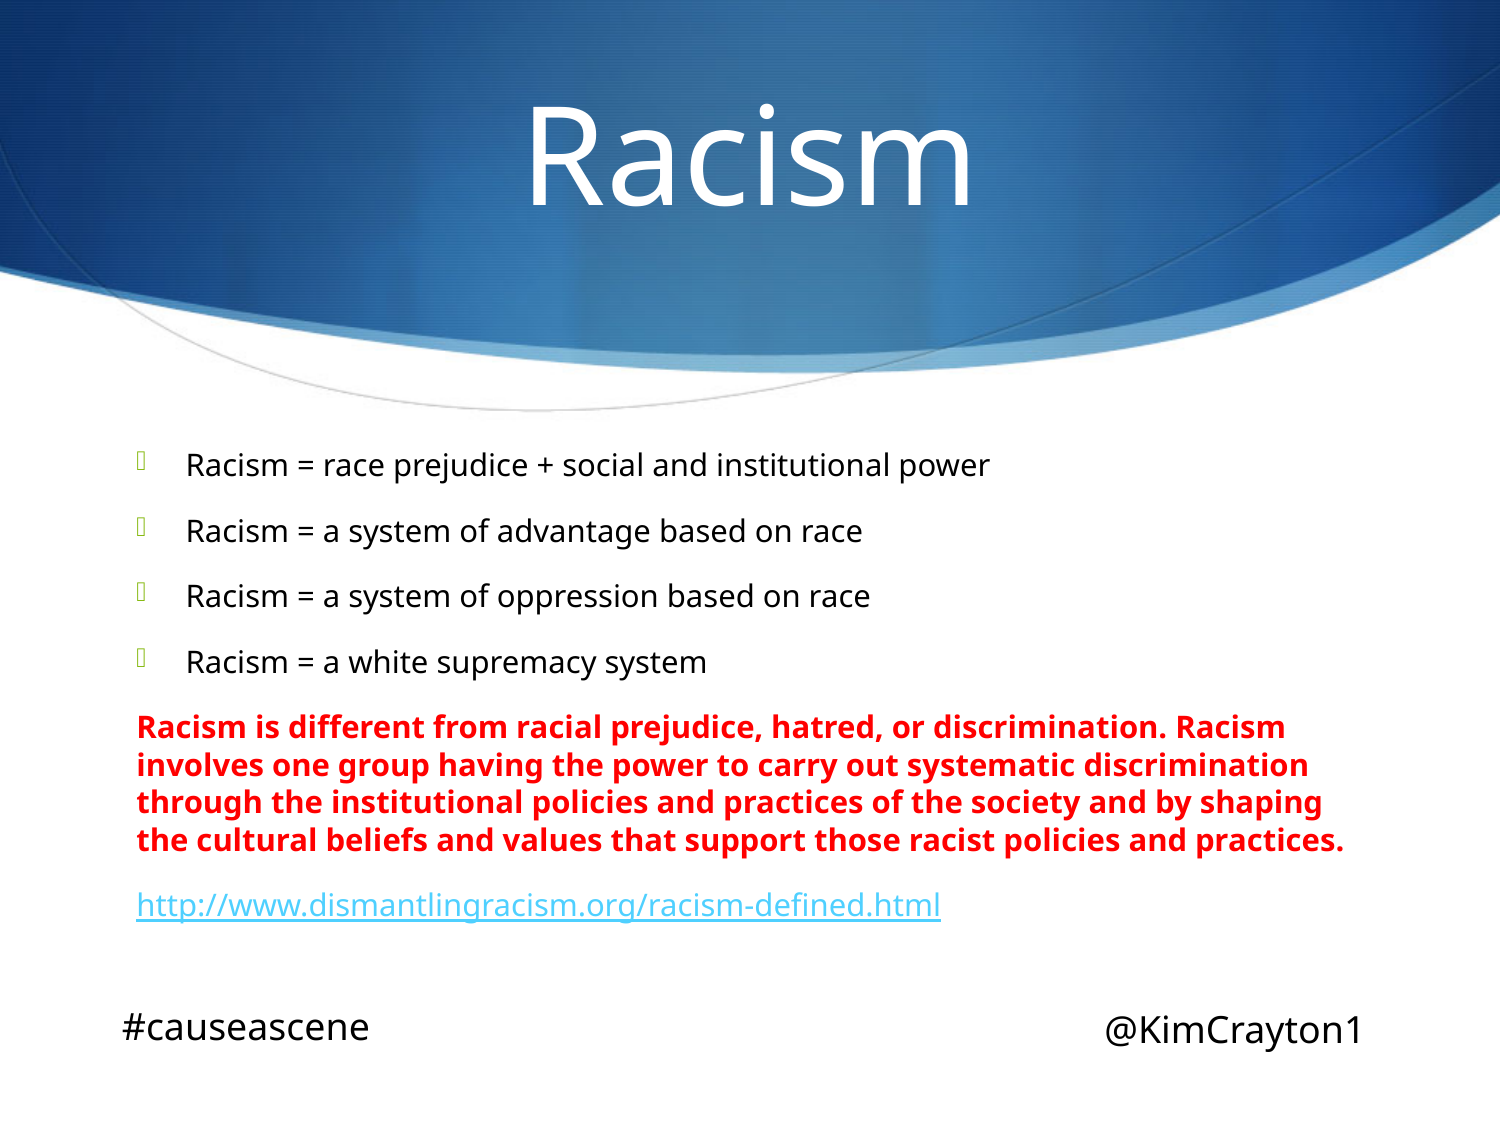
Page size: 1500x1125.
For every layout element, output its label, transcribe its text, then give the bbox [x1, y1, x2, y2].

text_box @KimCrayton1 [1089, 998, 1381, 1058]
picture [0, 0, 1500, 1125]
list Racism = race prejudice + social and institutional power Racism = a system of advantage based on race Racism = a system of oppression based on race Racism = a white supremacy system Racism is different from racial prejudice, hatred, or discrimination. Racism involves one group having the power to carry out systematic discrimination through the institutional policies and practices of the society and by shaping the cultural beliefs and values that support those racist policies and practices. http://www.dismantlingracism.org/racism-defined.html [121, 437, 1379, 974]
text_box #causeascene [107, 995, 386, 1056]
title Racism [75, 56, 1425, 245]
